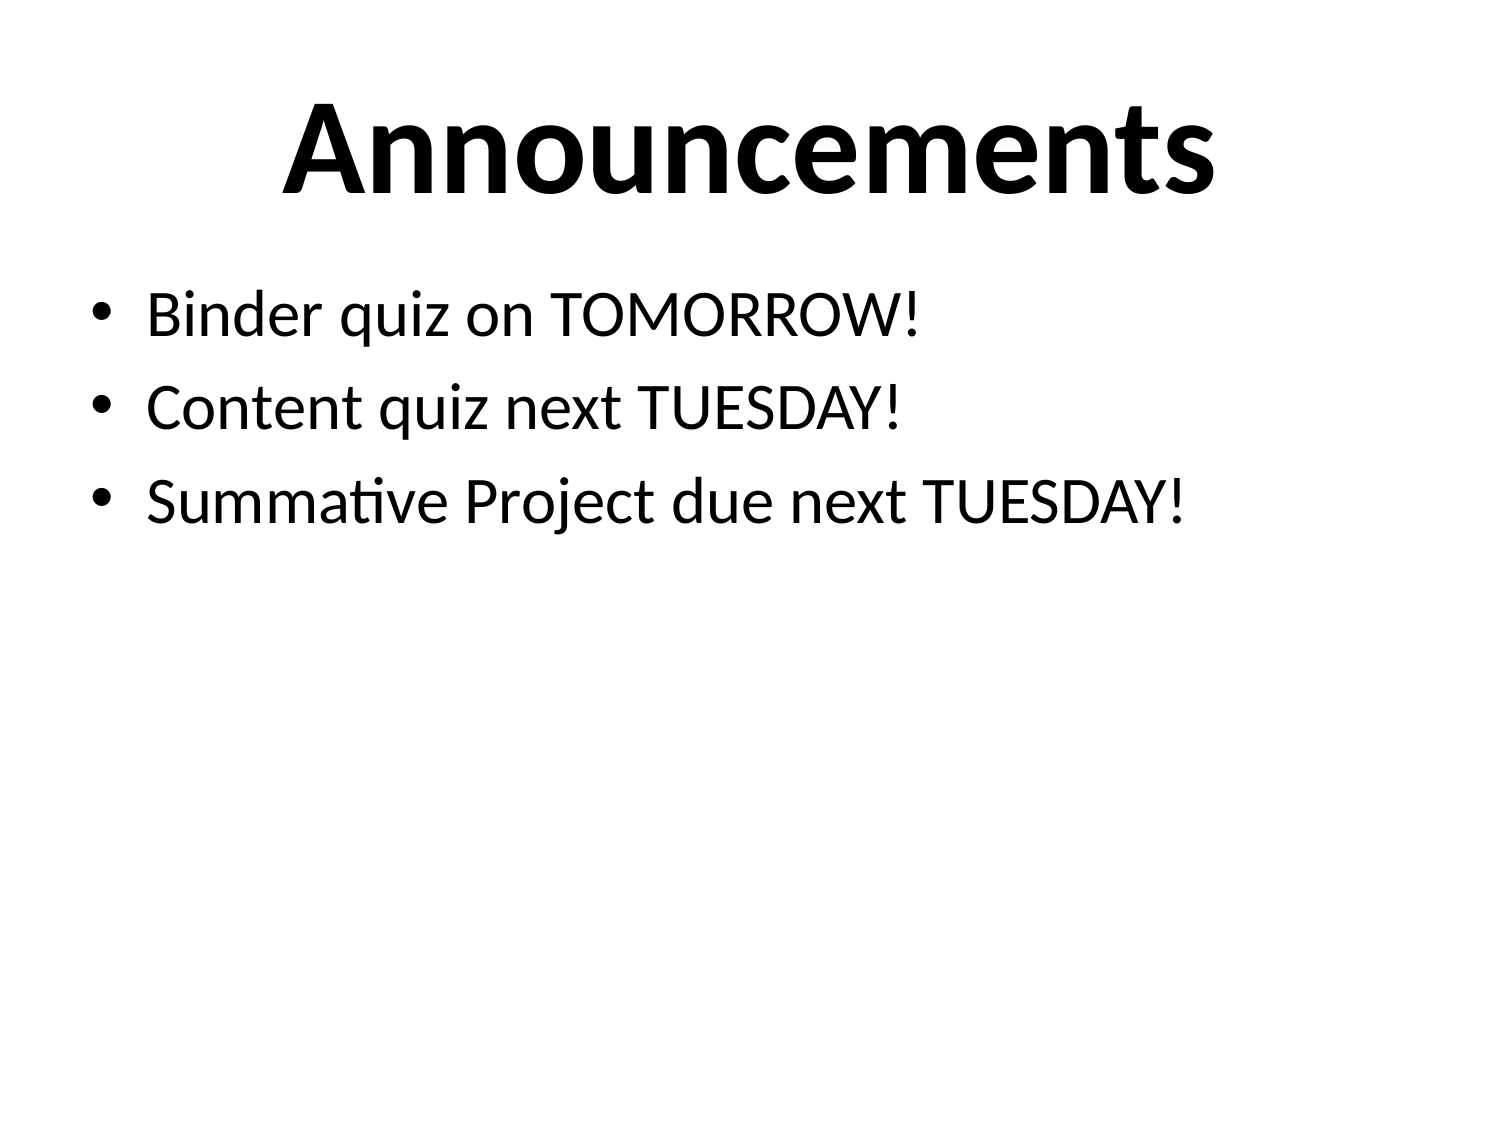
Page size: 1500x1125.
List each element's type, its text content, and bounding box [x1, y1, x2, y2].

title Announcements [75, 45, 1425, 233]
list Binder quiz on TOMORROW! Content quiz next TUESDAY! Summative Project due next TUESDAY! [75, 262, 1425, 1125]
